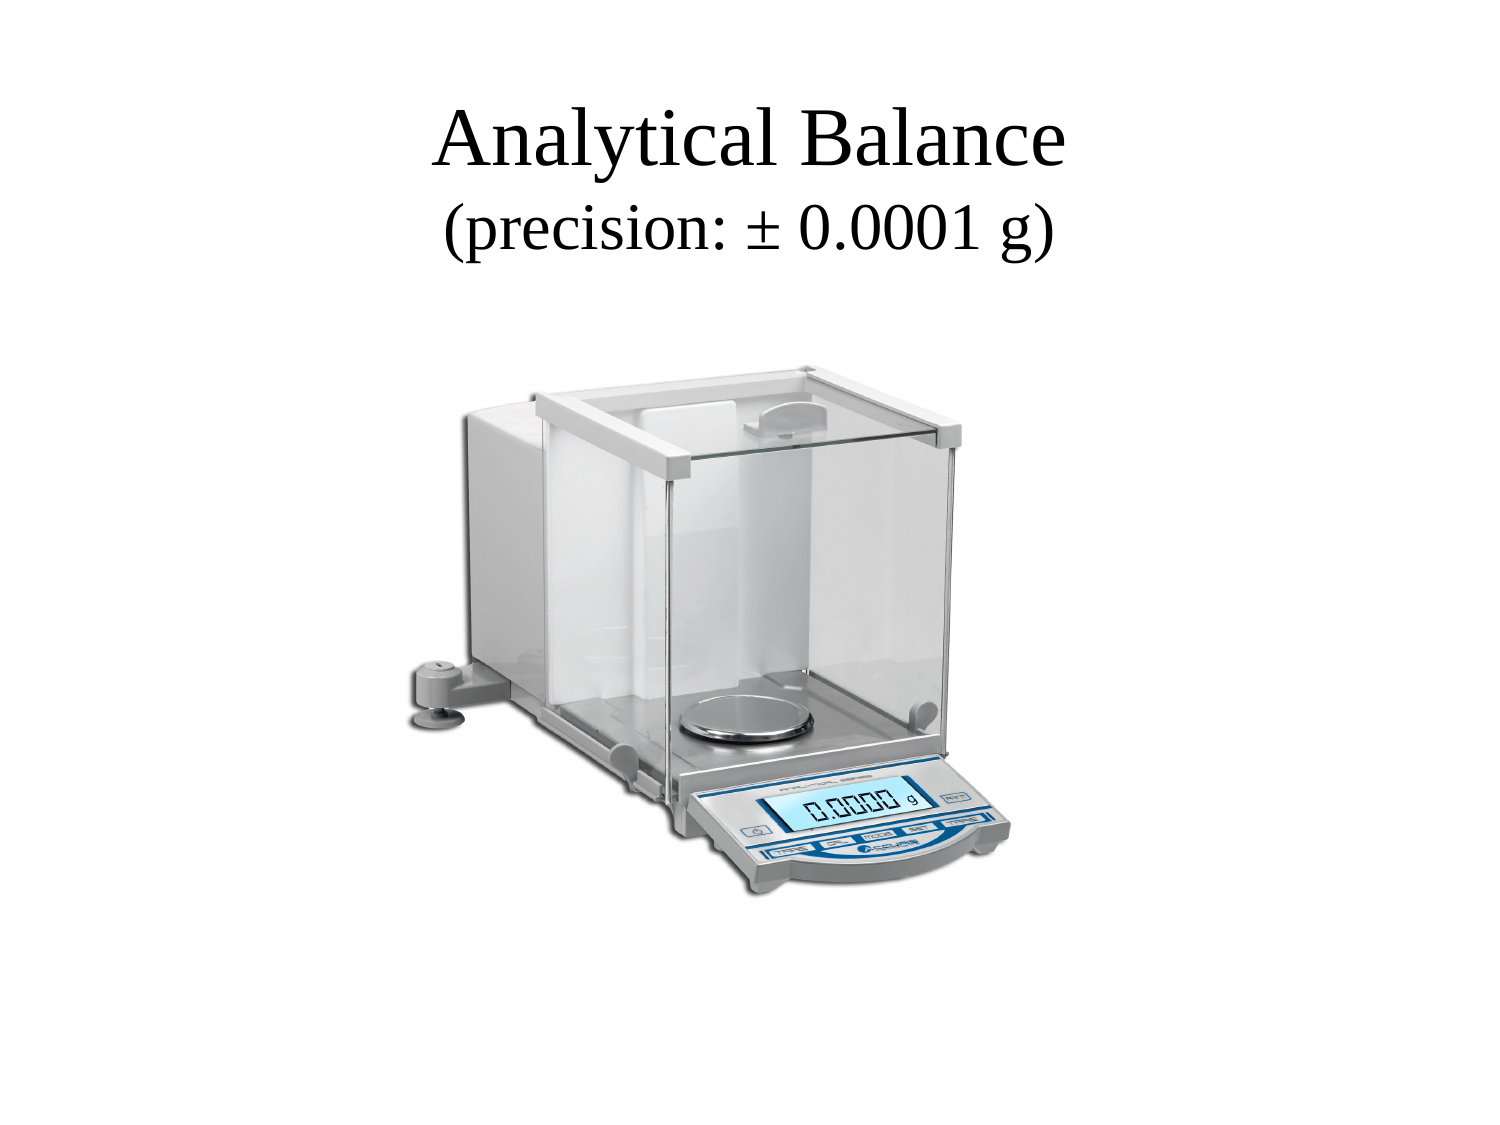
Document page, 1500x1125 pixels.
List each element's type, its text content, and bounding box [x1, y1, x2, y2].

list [362, 324, 1057, 938]
title Analytical Balance (precision: ± 0.0001 g) [75, 45, 1425, 300]
